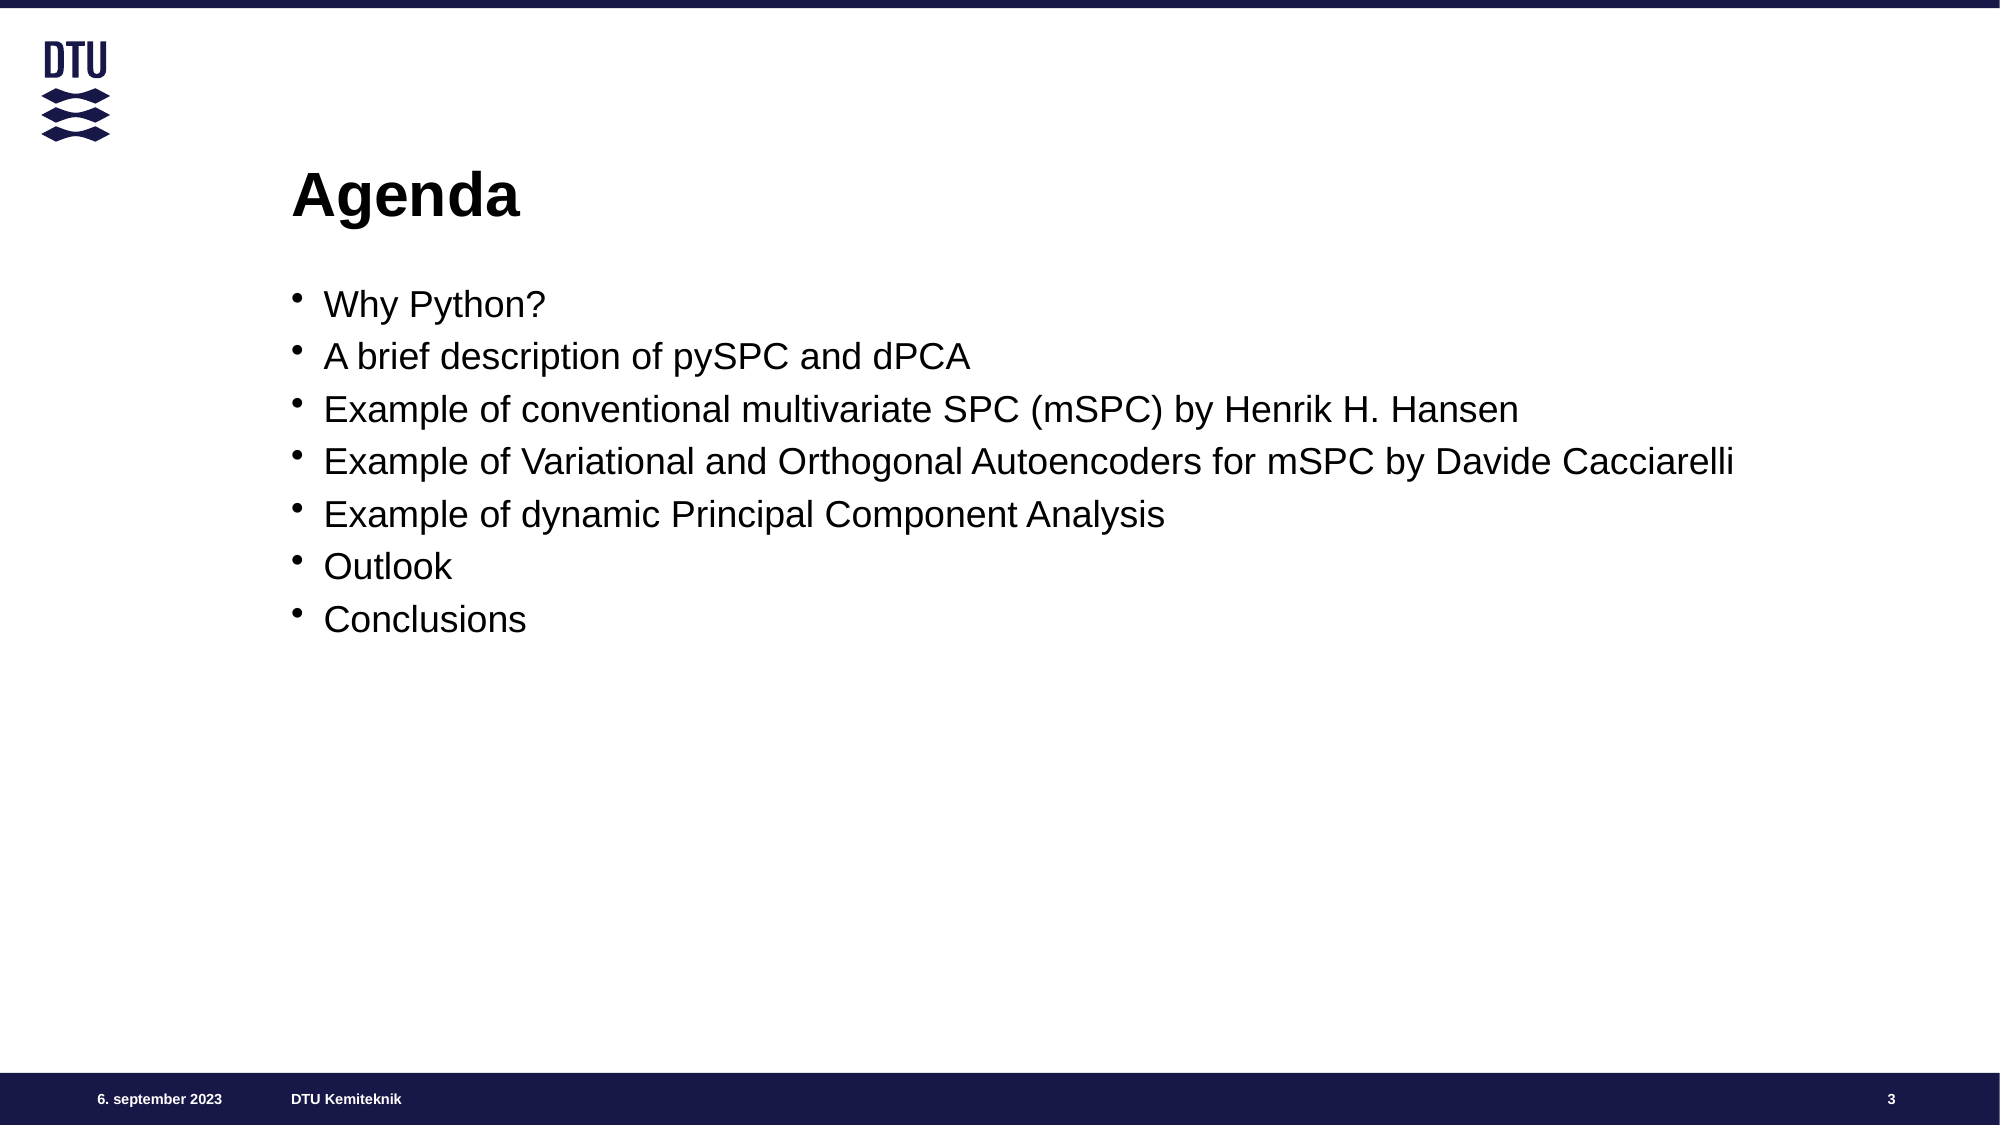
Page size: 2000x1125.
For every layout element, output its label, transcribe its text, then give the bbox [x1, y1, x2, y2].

slide_number 3 [1887, 1073, 1959, 1125]
title Agenda [291, 69, 1819, 230]
list Why Python? A brief description of pySPC and dPCA Example of conventional multivariate SPC (mSPC) by Henrik H. Hansen Example of Variational and Orthogonal Autoencoders for mSPC by Davide Cacciarelli Example of dynamic Principal Component Analysis Outlook Conclusions [291, 279, 1819, 1026]
